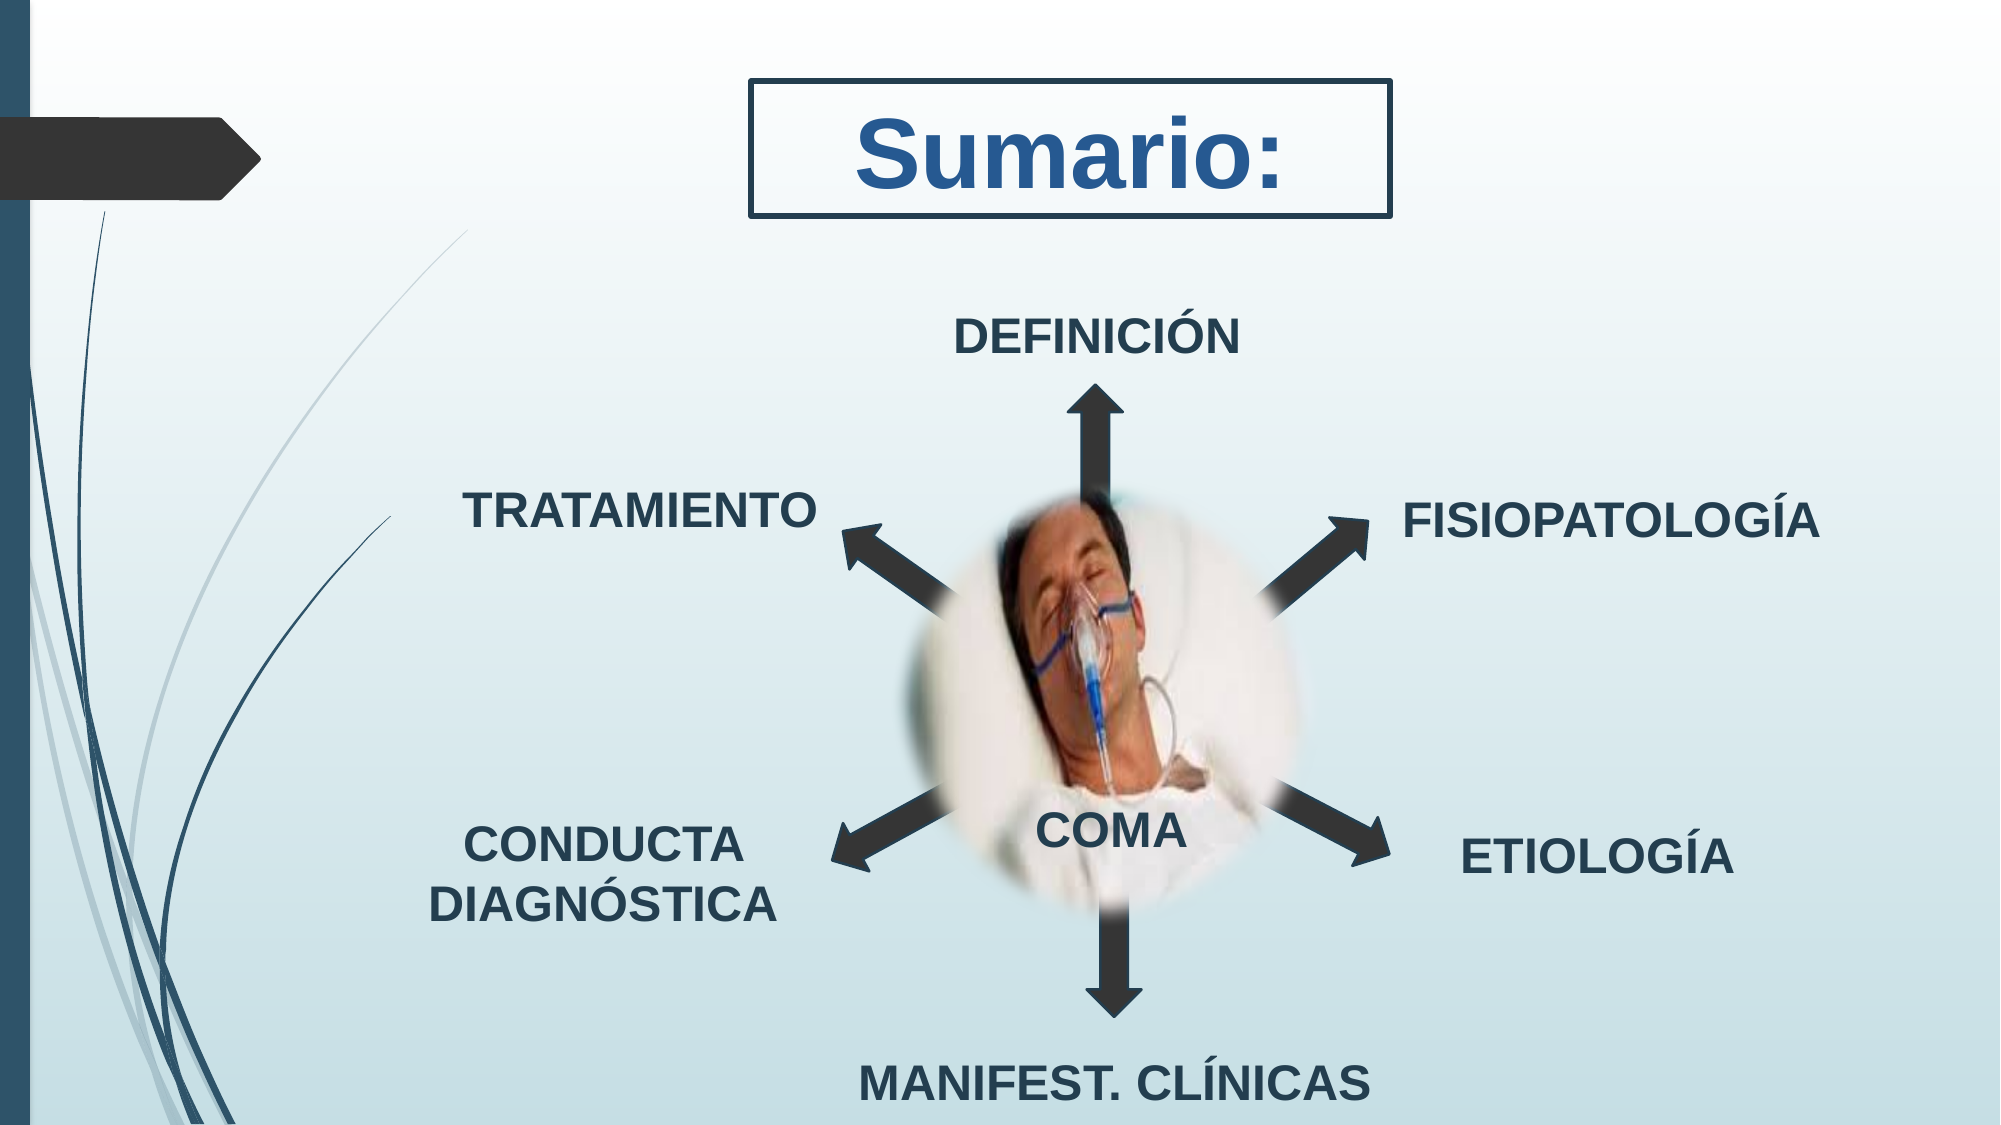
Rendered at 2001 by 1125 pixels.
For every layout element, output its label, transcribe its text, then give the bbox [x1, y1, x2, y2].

text_box Sumario: [751, 81, 1391, 217]
text_box CONDUCTA DIAGNÓSTICA [314, 804, 893, 939]
text_box [1330, 806, 1391, 868]
text_box DEFINICIÓN [921, 295, 1274, 371]
text_box [1330, 516, 1367, 573]
text_box FISIOPATOLOGÍA [1359, 480, 1866, 555]
text_box MANIFEST. CLÍNICAS [781, 1043, 1450, 1118]
text_box [1066, 383, 1125, 476]
picture [889, 477, 1325, 930]
text_box [843, 523, 884, 579]
text_box TRATAMIENTO [437, 470, 844, 545]
text_box ETIOLOGÍA [1422, 815, 1775, 891]
text_box [1085, 938, 1143, 1018]
